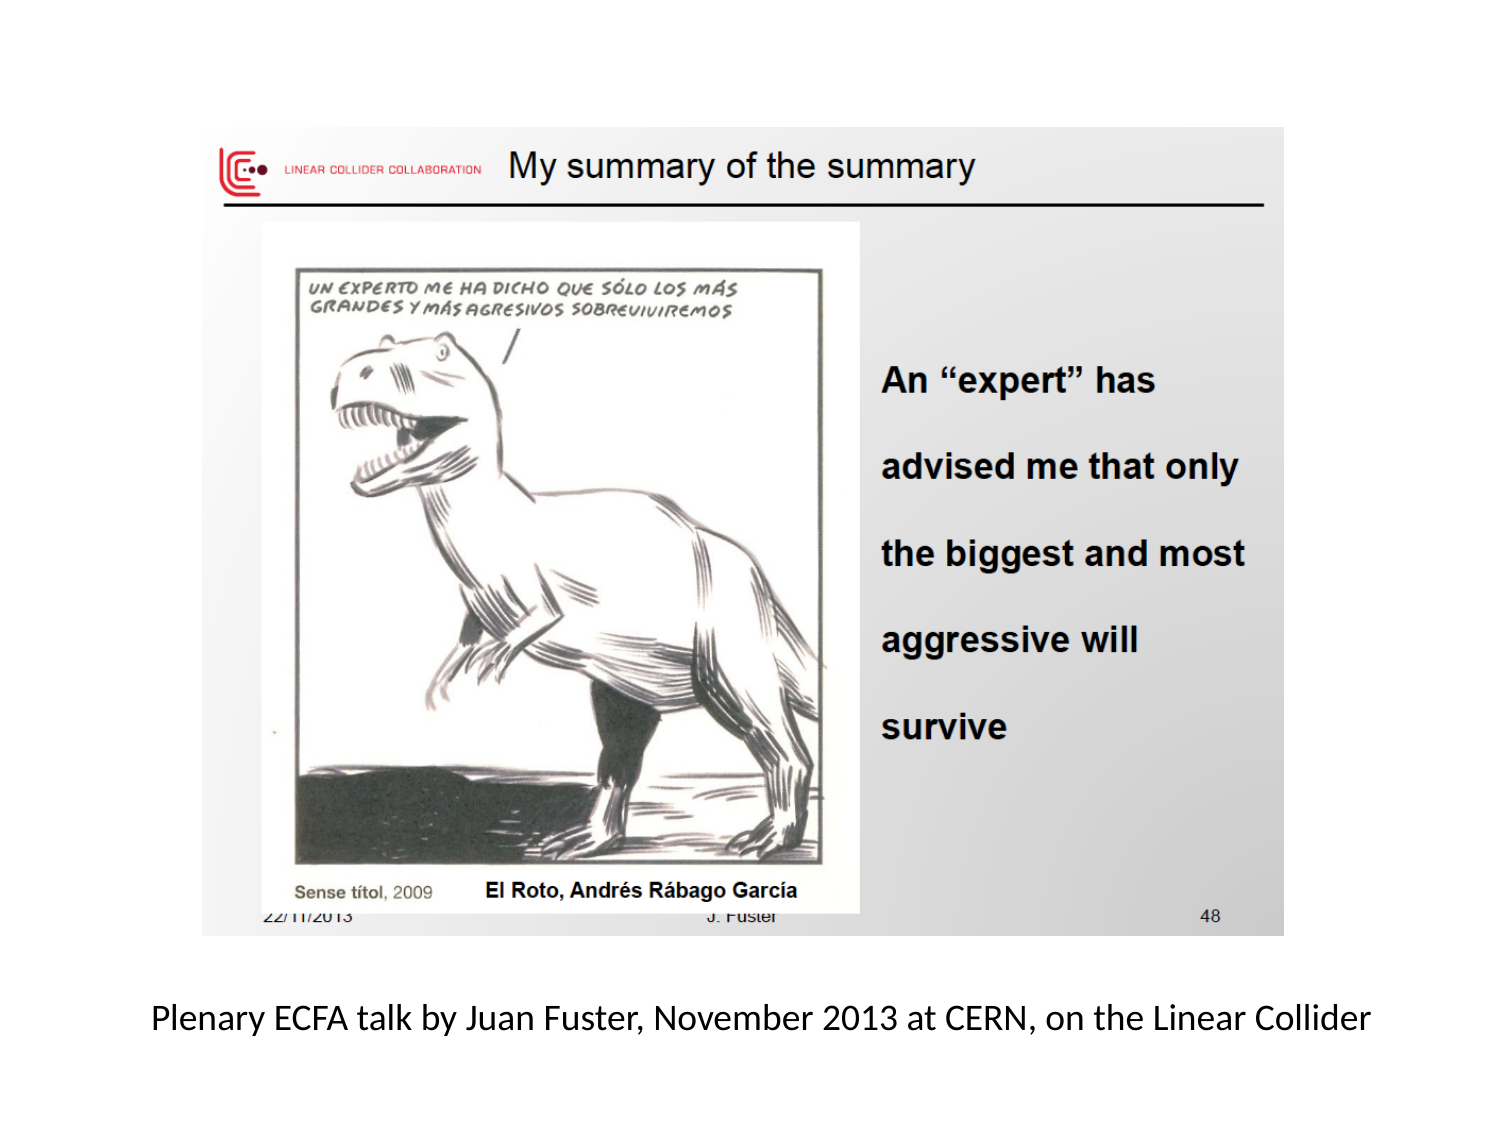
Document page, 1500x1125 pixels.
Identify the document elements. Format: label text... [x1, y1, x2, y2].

picture [201, 127, 1284, 937]
text_box Plenary ECFA talk by Juan Fuster, November 2013 at CERN, on the Linear Collider [136, 985, 1397, 1046]
